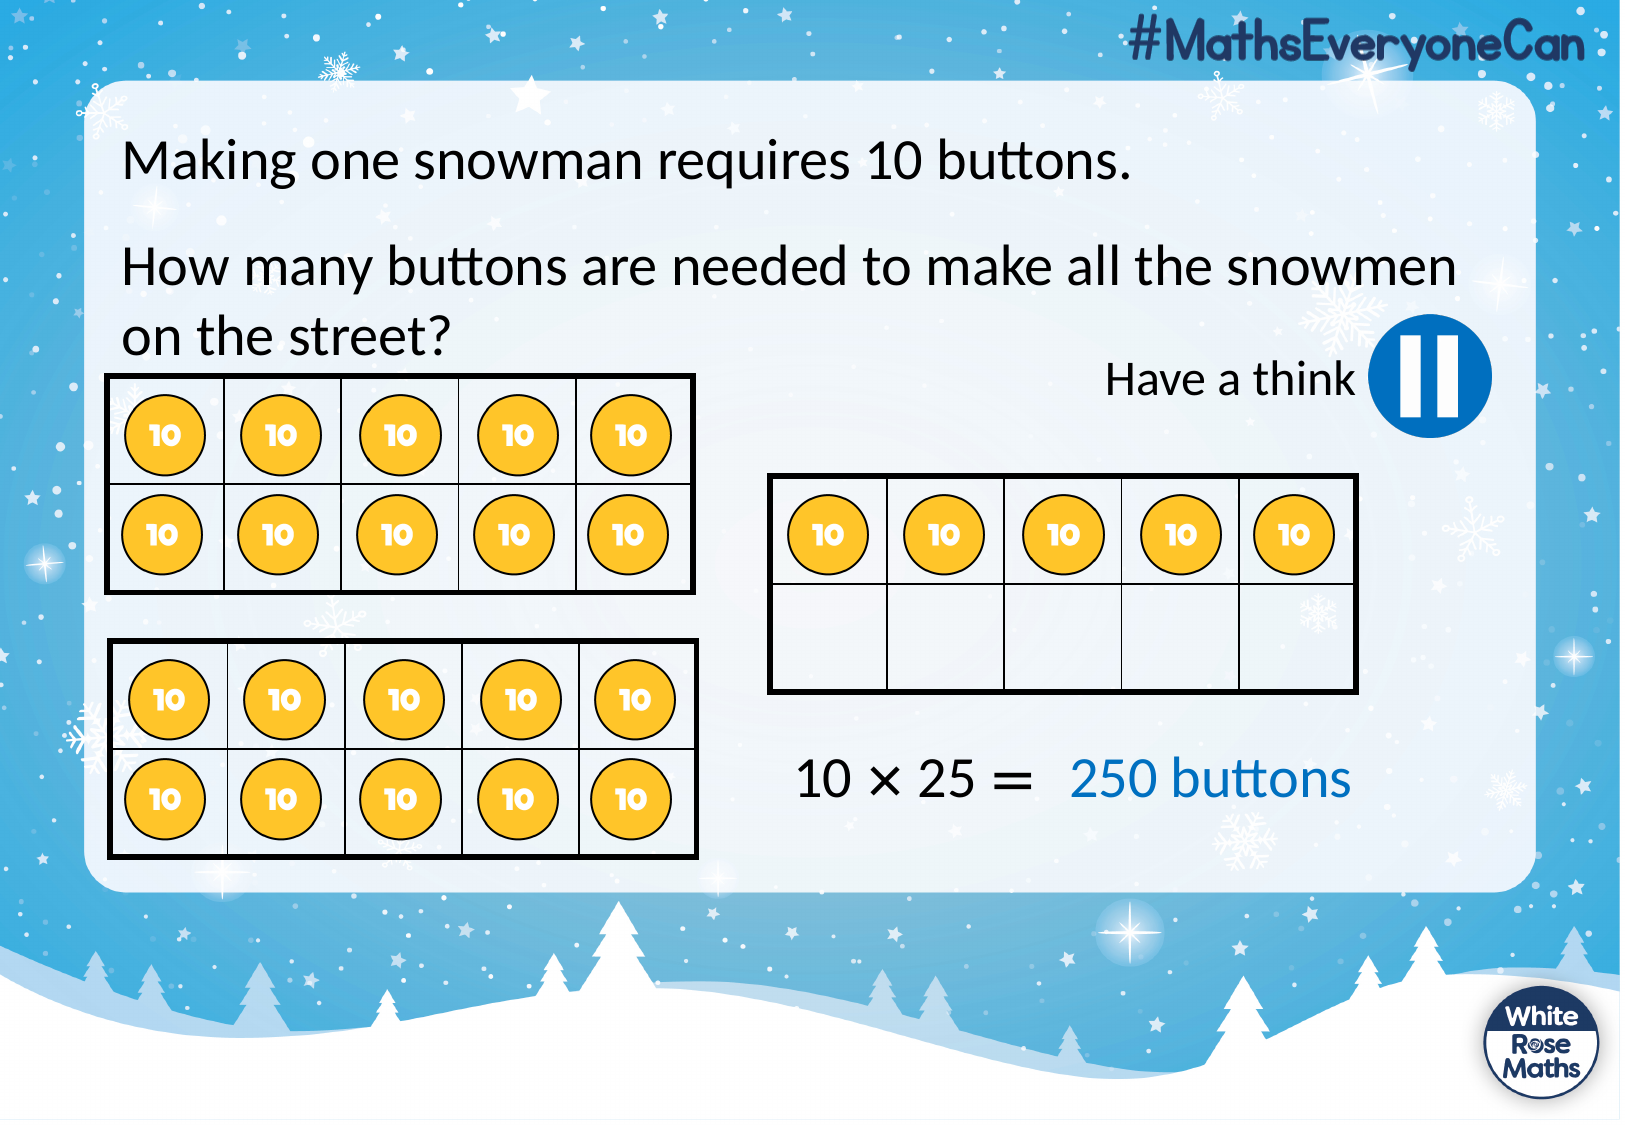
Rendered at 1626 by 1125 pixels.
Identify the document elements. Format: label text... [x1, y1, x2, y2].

table_cell [459, 485, 575, 590]
text_box Making one snowman requires 10 buttons. [106, 113, 1492, 199]
table_cell [1122, 585, 1238, 689]
table_cell [1240, 585, 1353, 689]
picture [0, 0, 1626, 1125]
table_cell [463, 750, 578, 854]
table_cell [1005, 585, 1121, 689]
table_header [1240, 479, 1353, 583]
table_cell [110, 485, 223, 590]
text_box 10 × 25 = [778, 731, 1054, 817]
table_header [580, 644, 694, 748]
table_header [113, 644, 227, 748]
table_header [225, 379, 340, 483]
table_header [577, 379, 690, 483]
table_header [773, 479, 886, 583]
text_box Have a think [1090, 338, 1368, 413]
table_cell [577, 485, 690, 590]
table_cell [888, 585, 1003, 689]
table_header [228, 644, 344, 748]
table_cell [580, 750, 694, 854]
table_cell [113, 750, 227, 854]
table_header [342, 379, 458, 483]
text_box 250 buttons [1054, 731, 1498, 817]
table_cell [342, 485, 458, 590]
table_header [1005, 479, 1121, 583]
table_header [110, 379, 223, 483]
table_header [459, 379, 575, 483]
table_cell [773, 585, 886, 689]
table_header [346, 644, 461, 748]
table_cell [346, 750, 461, 854]
text_box How many buttons are needed to make all the snowmen on the street? [106, 219, 1492, 375]
table_cell [225, 485, 340, 590]
table_header [888, 479, 1003, 583]
table_cell [228, 750, 344, 854]
table_header [1122, 479, 1238, 583]
table_header [463, 644, 578, 748]
